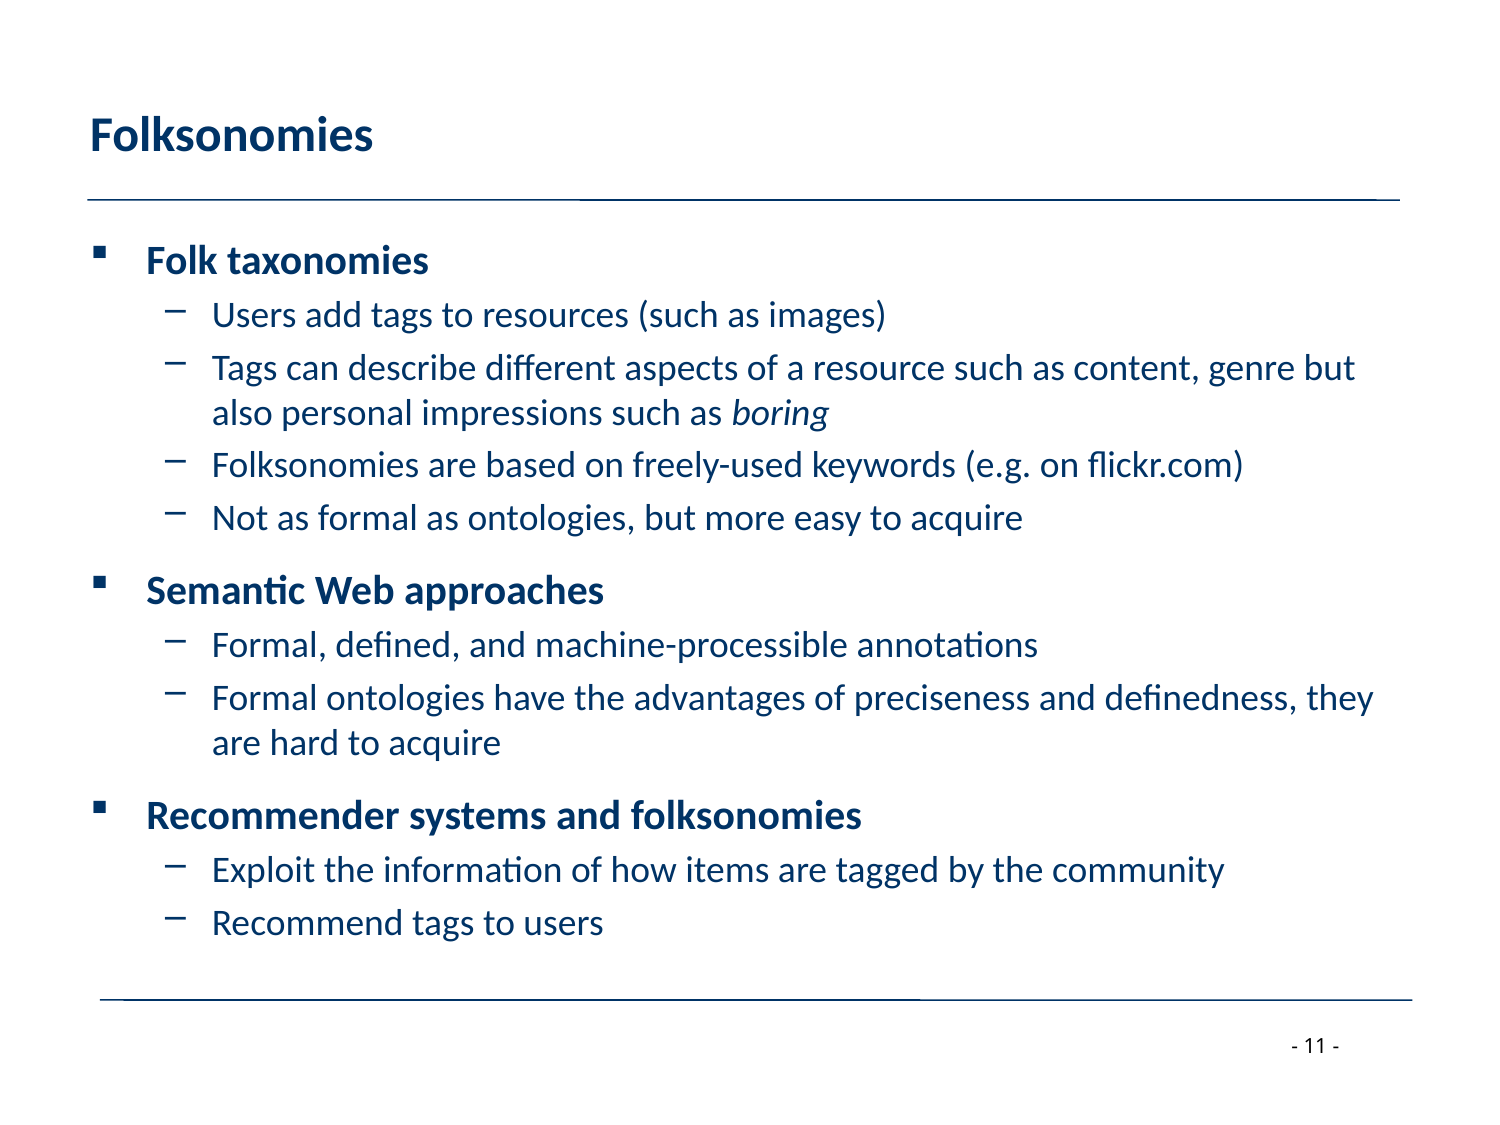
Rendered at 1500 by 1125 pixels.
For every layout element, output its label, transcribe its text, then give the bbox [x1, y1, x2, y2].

title Folksonomies [74, 37, 1426, 224]
list Folk taxonomies Users add tags to resources (such as images) Tags can describe different aspects of a resource such as content, genre but also personal impressions such as boring Folksonomies are based on freely-used keywords (e.g. on flickr.com) Not as formal as ontologies, but more easy to acquire Semantic Web approaches Formal, defined, and machine-processible annotations Formal ontologies have the advantages of preciseness and definedness, they are hard to acquire Recommender systems and folksonomies Exploit the information of how items are tagged by the community Recommend tags to users [74, 224, 1426, 968]
